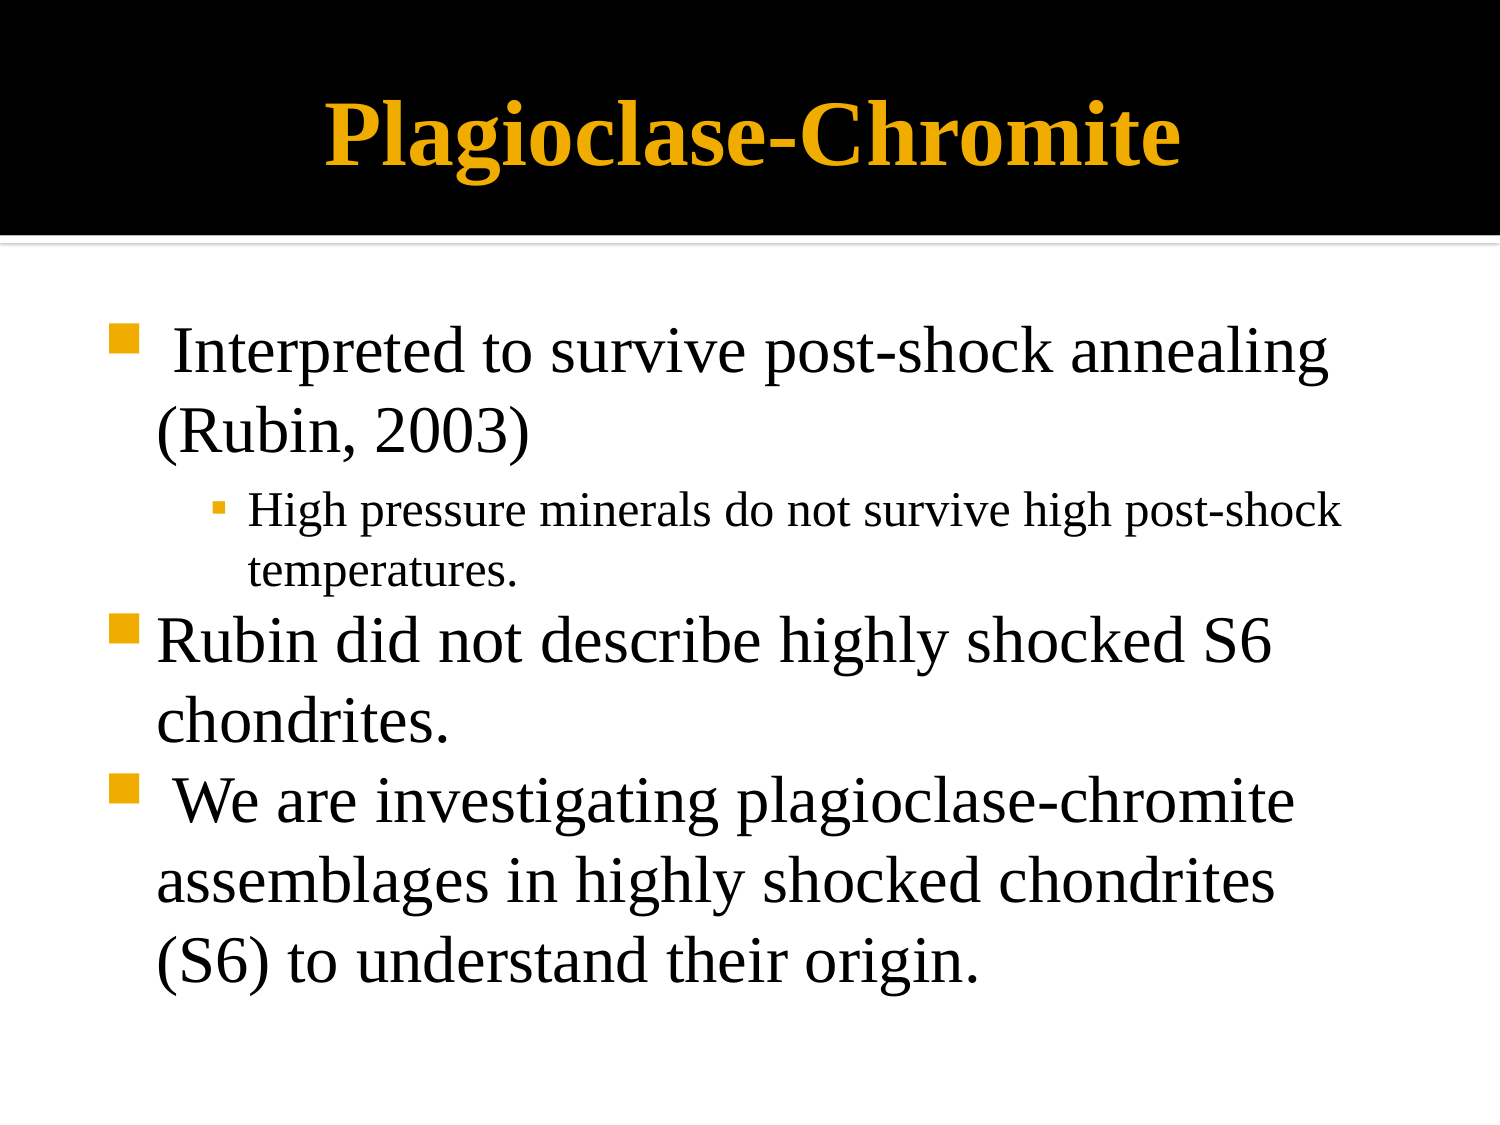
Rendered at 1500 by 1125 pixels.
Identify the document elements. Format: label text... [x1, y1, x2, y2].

title Plagioclase-Chromite [75, 25, 1425, 231]
list Interpreted to survive post-shock annealing (Rubin, 2003) High pressure minerals do not survive high post-shock temperatures. Rubin did not describe highly shocked S6 chondrites. We are investigating plagioclase-chromite assemblages in highly shocked chondrites (S6) to understand their origin. [75, 291, 1425, 1050]
